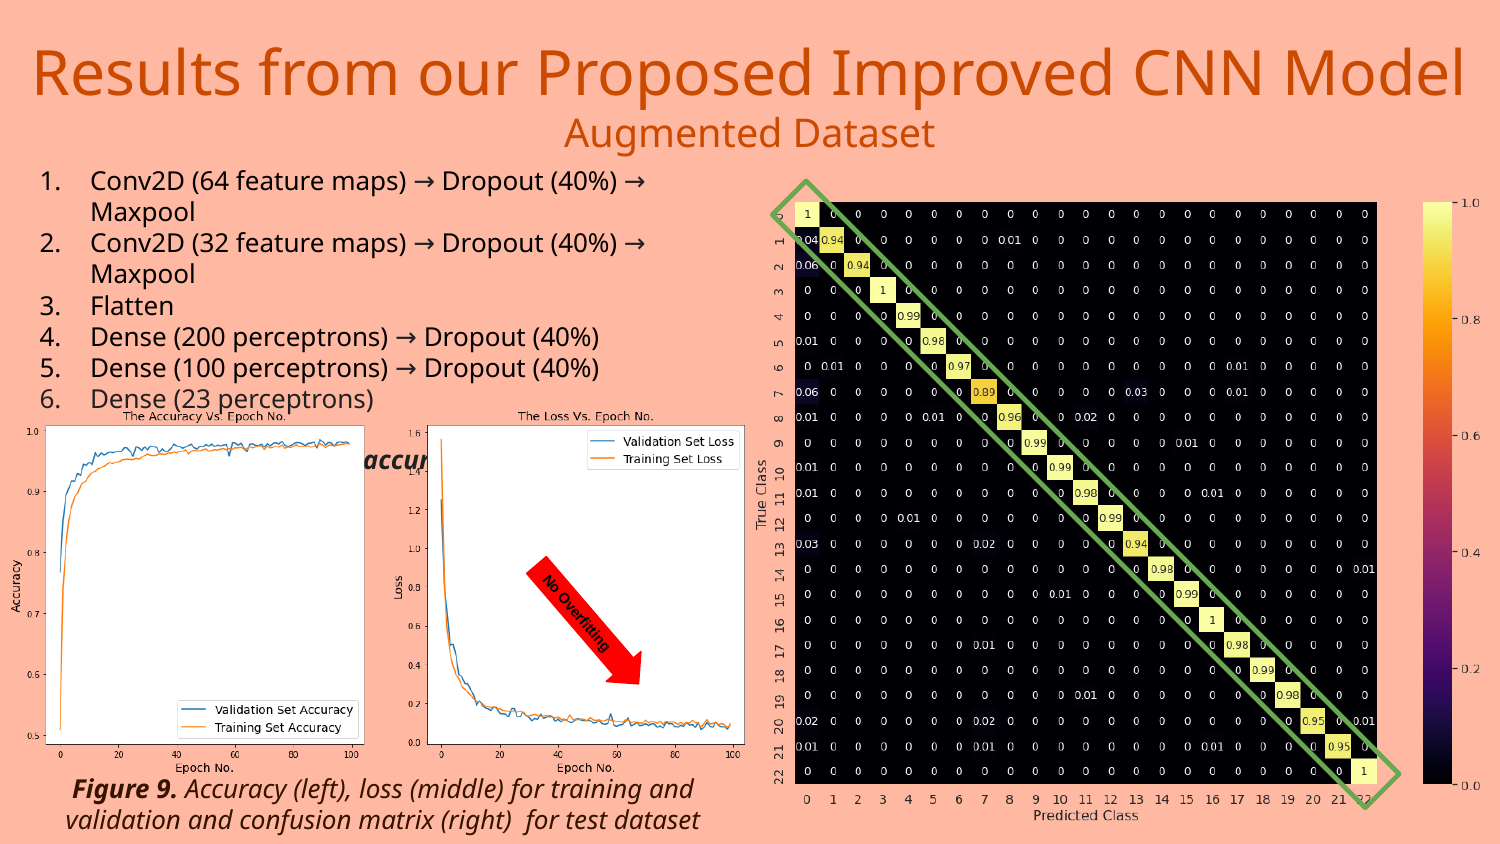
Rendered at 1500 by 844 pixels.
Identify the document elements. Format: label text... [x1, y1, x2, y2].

picture [5, 190, 1486, 828]
text_box [797, 180, 815, 189]
text_box Conv2D (64 feature maps) → Dropout (40%) → Maxpool Conv2D (32 feature maps) → Dropout (40%) → Maxpool Flatten Dense (200 perceptrons) → Dropout (40%) Dense (100 perceptrons) → Dropout (40%) Dense (23 perceptrons) Resulting test accuracy = 98.4% [0, 149, 758, 410]
text_box Figure 9. Accuracy (left), loss (middle) for training and validation and confusion matrix (right) for test dataset [0, 780, 744, 828]
title Results from our Proposed Improved CNN Model Augmented Dataset [5, 17, 1495, 141]
